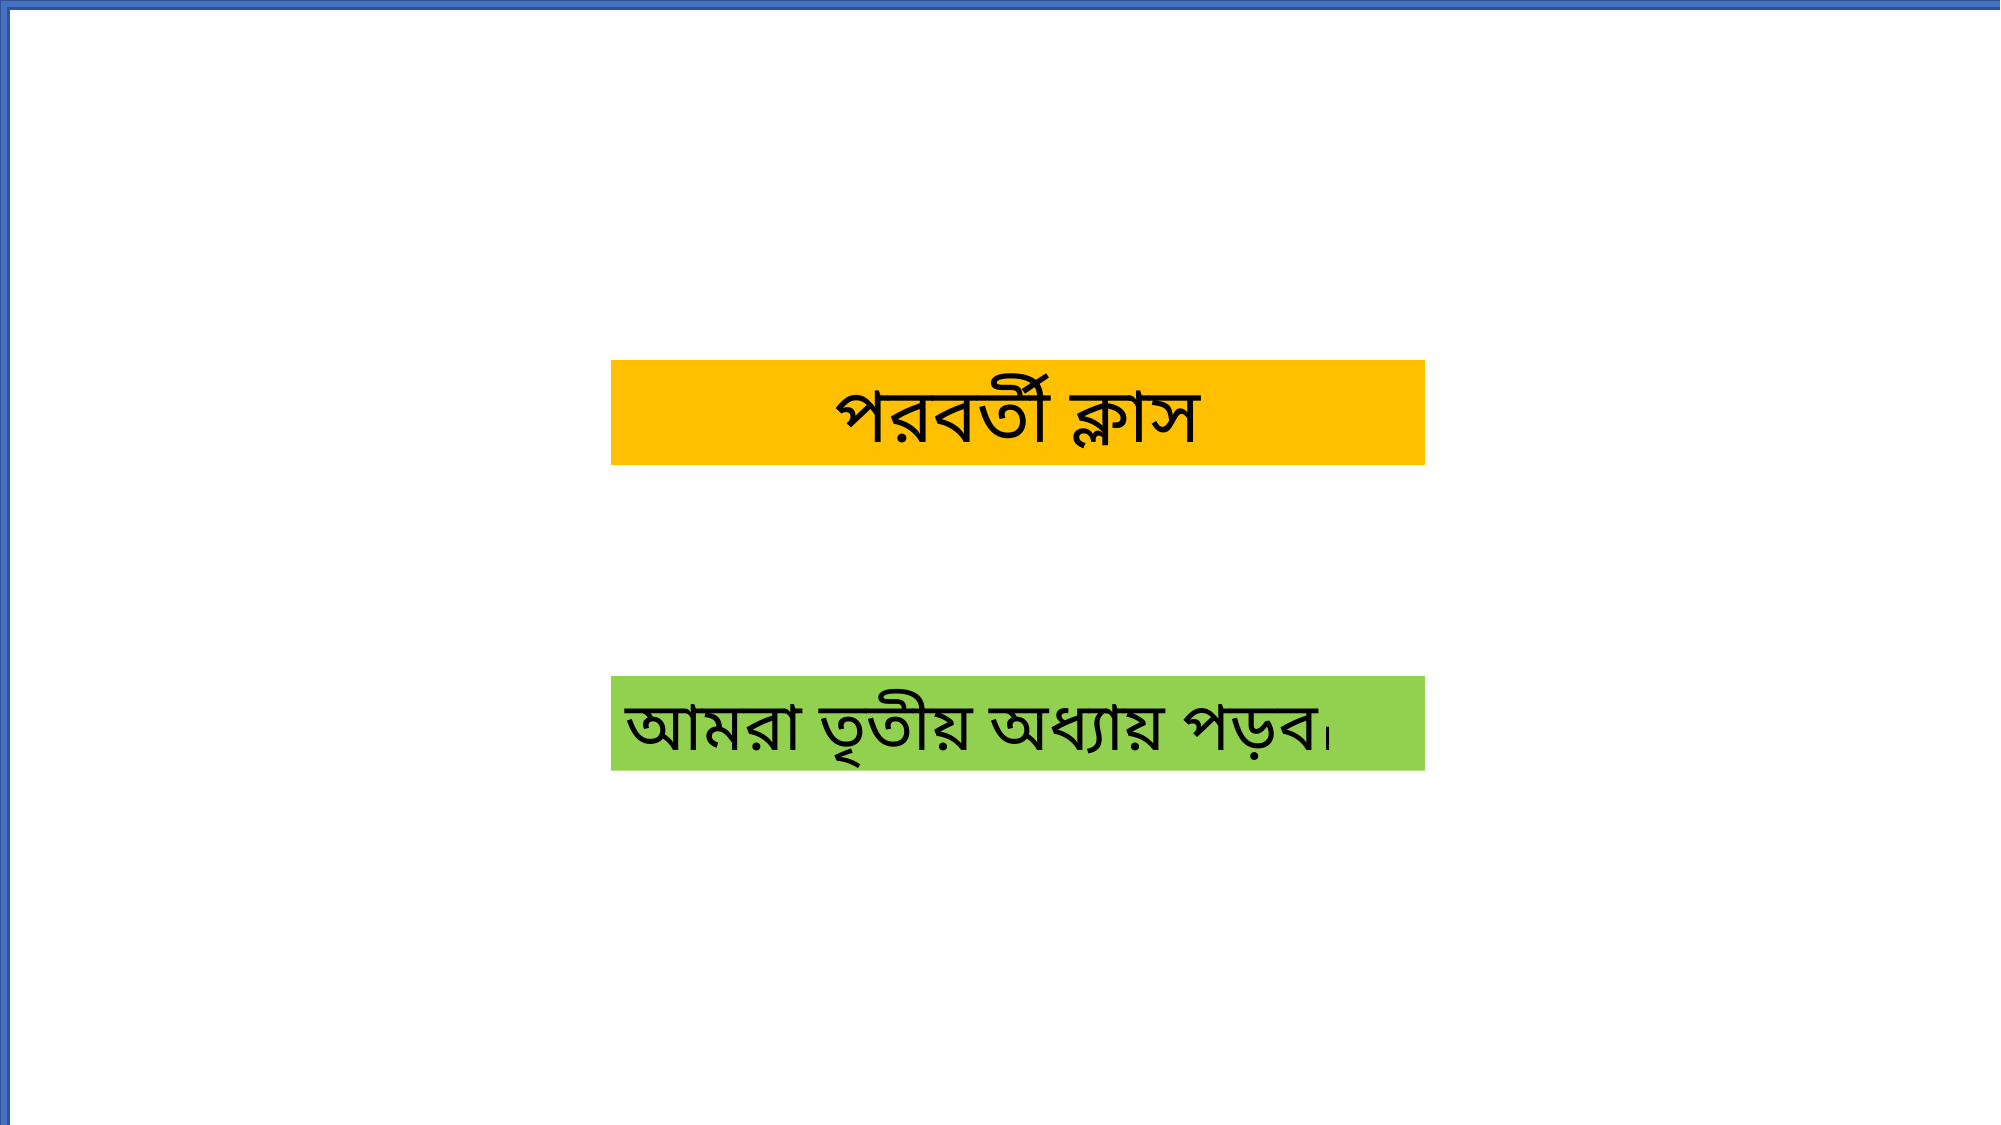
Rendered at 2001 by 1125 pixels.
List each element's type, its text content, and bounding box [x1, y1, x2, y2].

text_box আমরা তৃতীয় অধ্যায় পড়‌ব। [611, 676, 1425, 771]
text_box পরবর্তী ক্লাস [611, 360, 1425, 465]
text_box [0, 0, 2000, 1125]
